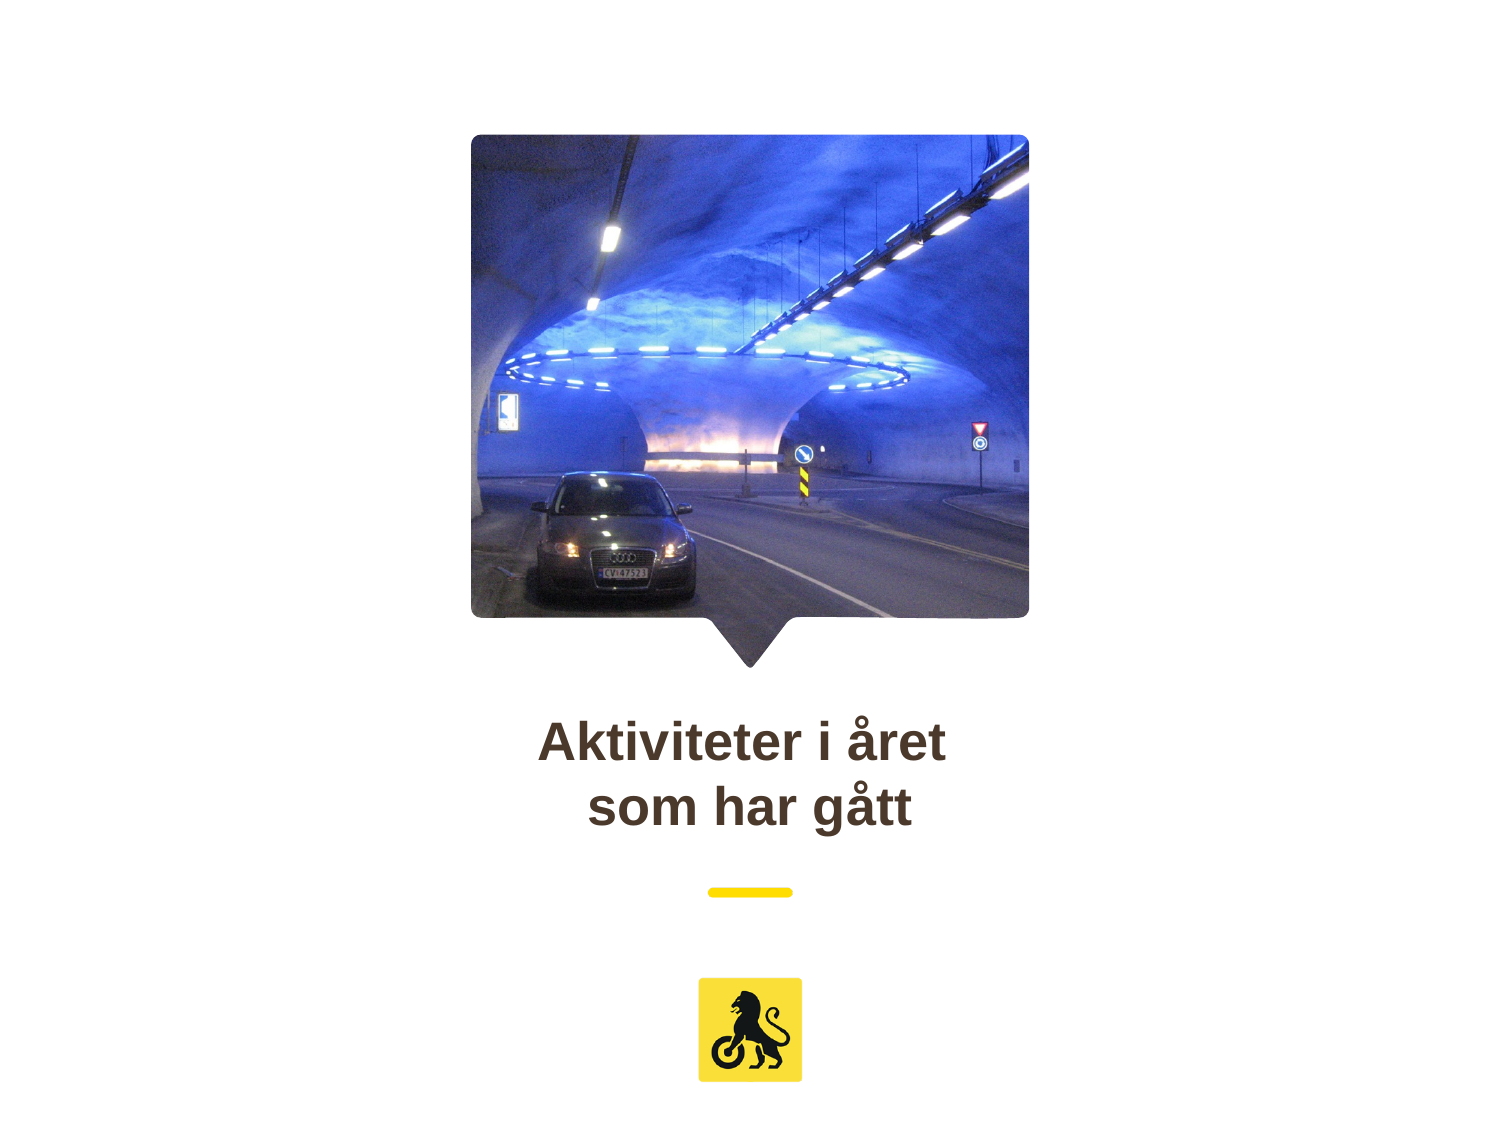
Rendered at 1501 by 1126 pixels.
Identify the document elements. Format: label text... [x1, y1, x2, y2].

title Aktiviteter i året som har gått [397, 705, 1103, 837]
picture [470, 134, 1030, 669]
picture [705, 885, 795, 901]
picture [694, 975, 806, 1085]
